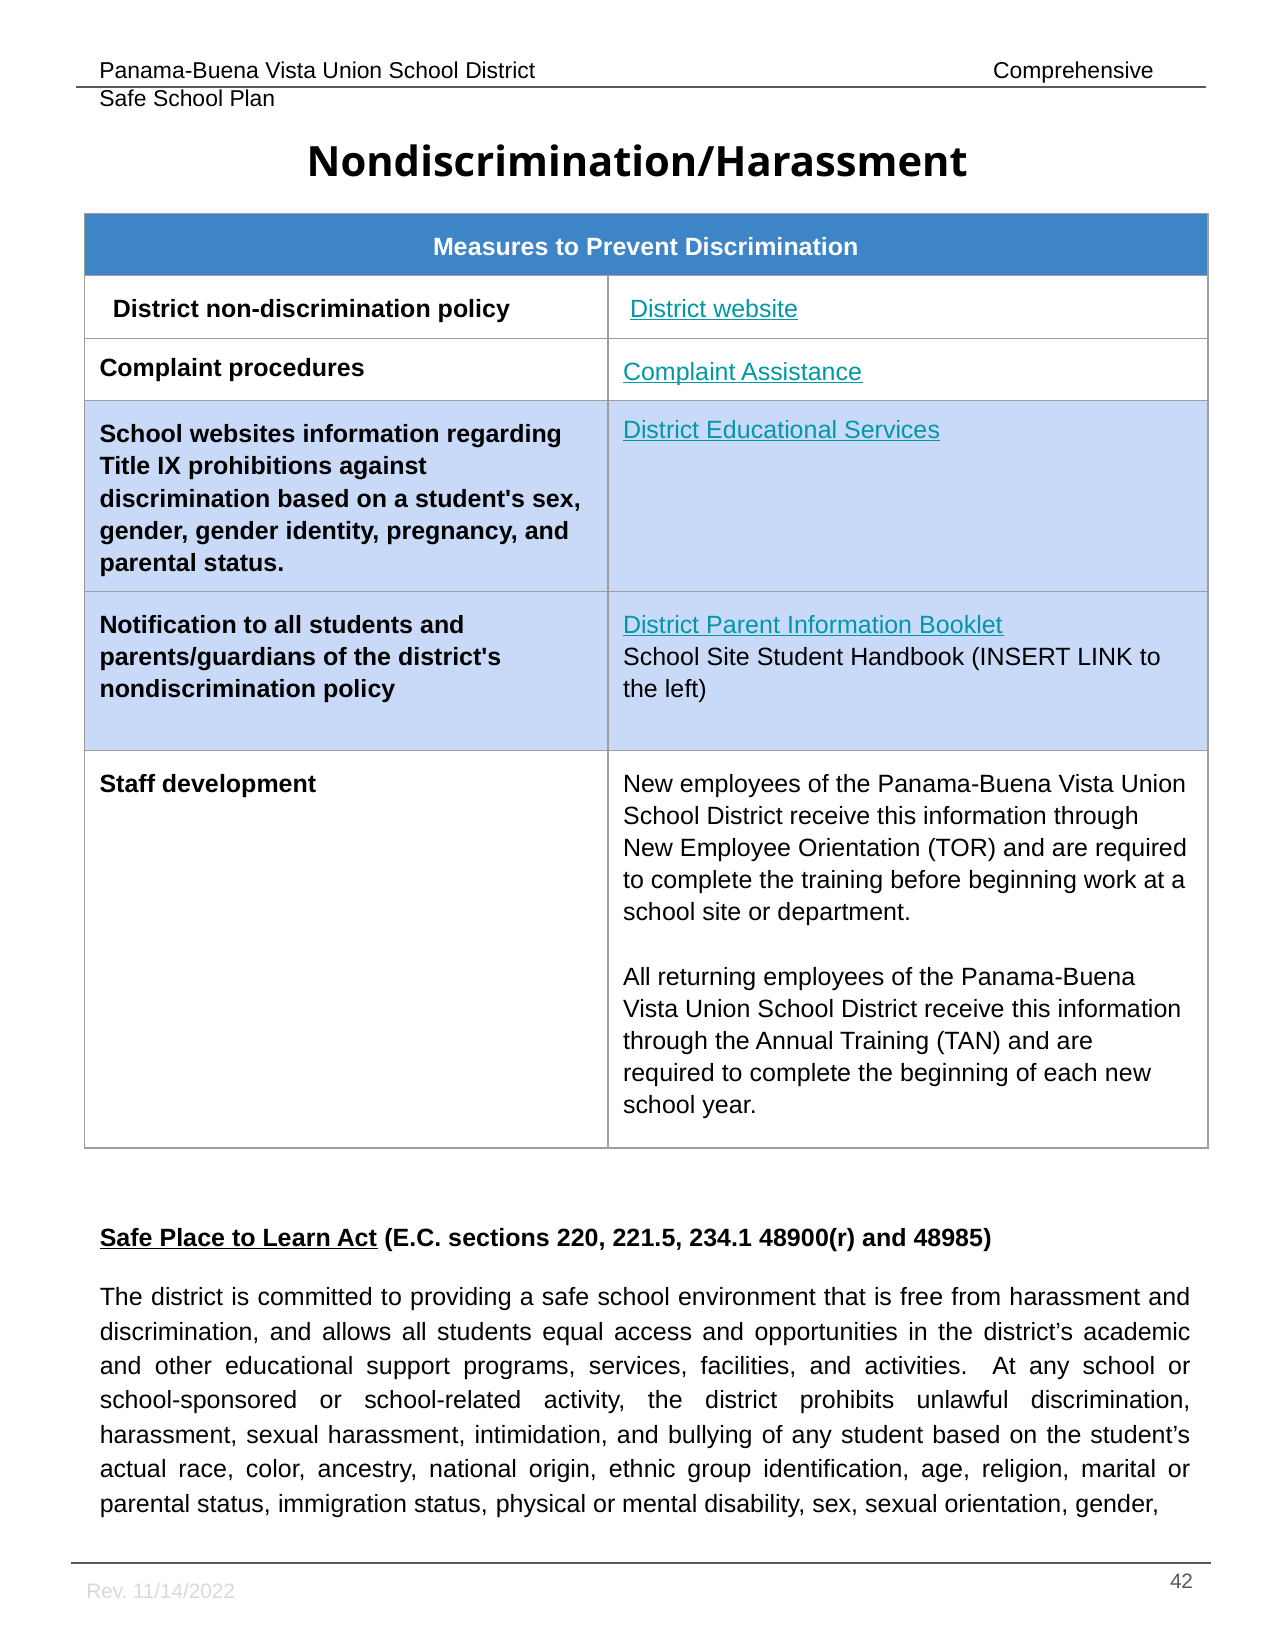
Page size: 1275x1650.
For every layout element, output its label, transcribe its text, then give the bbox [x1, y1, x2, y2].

table_cell District Parent Information Booklet School Site Student Handbook (INSERT LINK to the left) [609, 592, 1207, 750]
text_box Safe Place to Learn Act (E.C. sections 220, 221.5, 234.1 48900(r) and 48985) The district is committed to providing a safe school environment that is free from harassment and discrimination, and allows all students equal access and opportunities in the district’s academic and other educational support programs, services, facilities, and activities. At any school or school-sponsored or school-related activity, the district prohibits unlawful discrimination, harassment, sexual harassment, intimidation, and bullying of any student based on the student’s actual race, color, ancestry, national origin, ethnic group identification, age, religion, marital or parental status, immigration status, physical or mental disability, sex, sexual orientation, gender, [84, 1201, 1208, 1533]
table_cell District non-discrimination policy [85, 276, 607, 338]
title Nondiscrimination/Harassment [43, 119, 1232, 247]
table_header Measures to Prevent Discrimination [85, 214, 1207, 275]
table_cell District website [609, 276, 1207, 338]
table_cell New employees of the Panama-Buena Vista Union School District receive this information through New Employee Orientation (TOR) and are required to complete the training before beginning work at a school site or department. All returning employees of the Panama-Buena Vista Union School District receive this information through the Annual Training (TAN) and are required to complete the beginning of each new school year. [609, 751, 1207, 1147]
table_cell Complaint Assistance [609, 339, 1207, 400]
slide_number ‹#› [1131, 1552, 1208, 1623]
table_cell Staff development [85, 751, 607, 1147]
table_cell Complaint procedures [85, 339, 607, 400]
table_cell School websites information regarding Title IX prohibitions against discrimination based on a student's sex, gender, gender identity, pregnancy, and parental status. [85, 401, 607, 591]
table_cell District Educational Services [609, 401, 1207, 591]
table_cell Notification to all students and parents/guardians of the district's nondiscrimination policy [85, 592, 607, 750]
